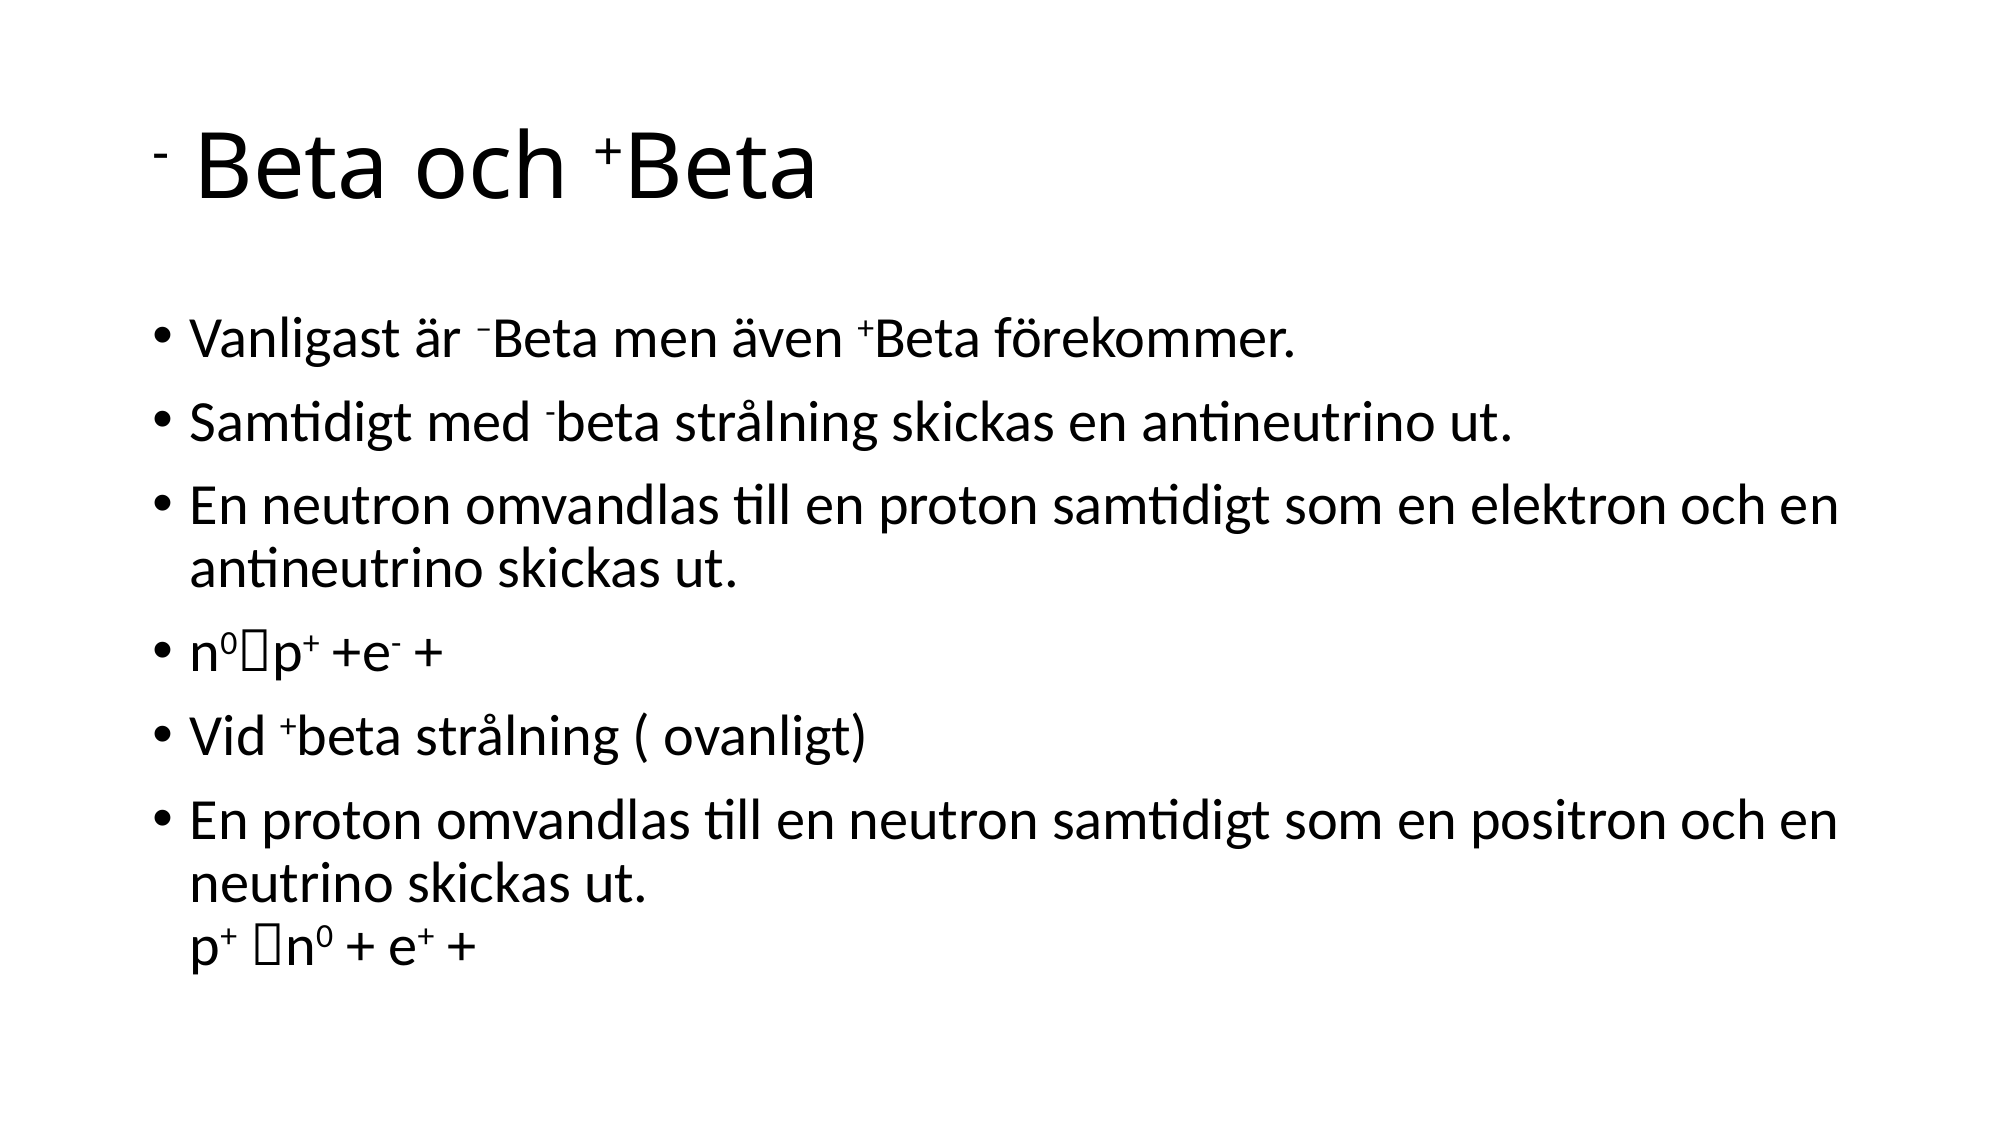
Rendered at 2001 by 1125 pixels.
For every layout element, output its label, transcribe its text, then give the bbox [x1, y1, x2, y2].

title - Beta och +Beta [137, 59, 1863, 278]
